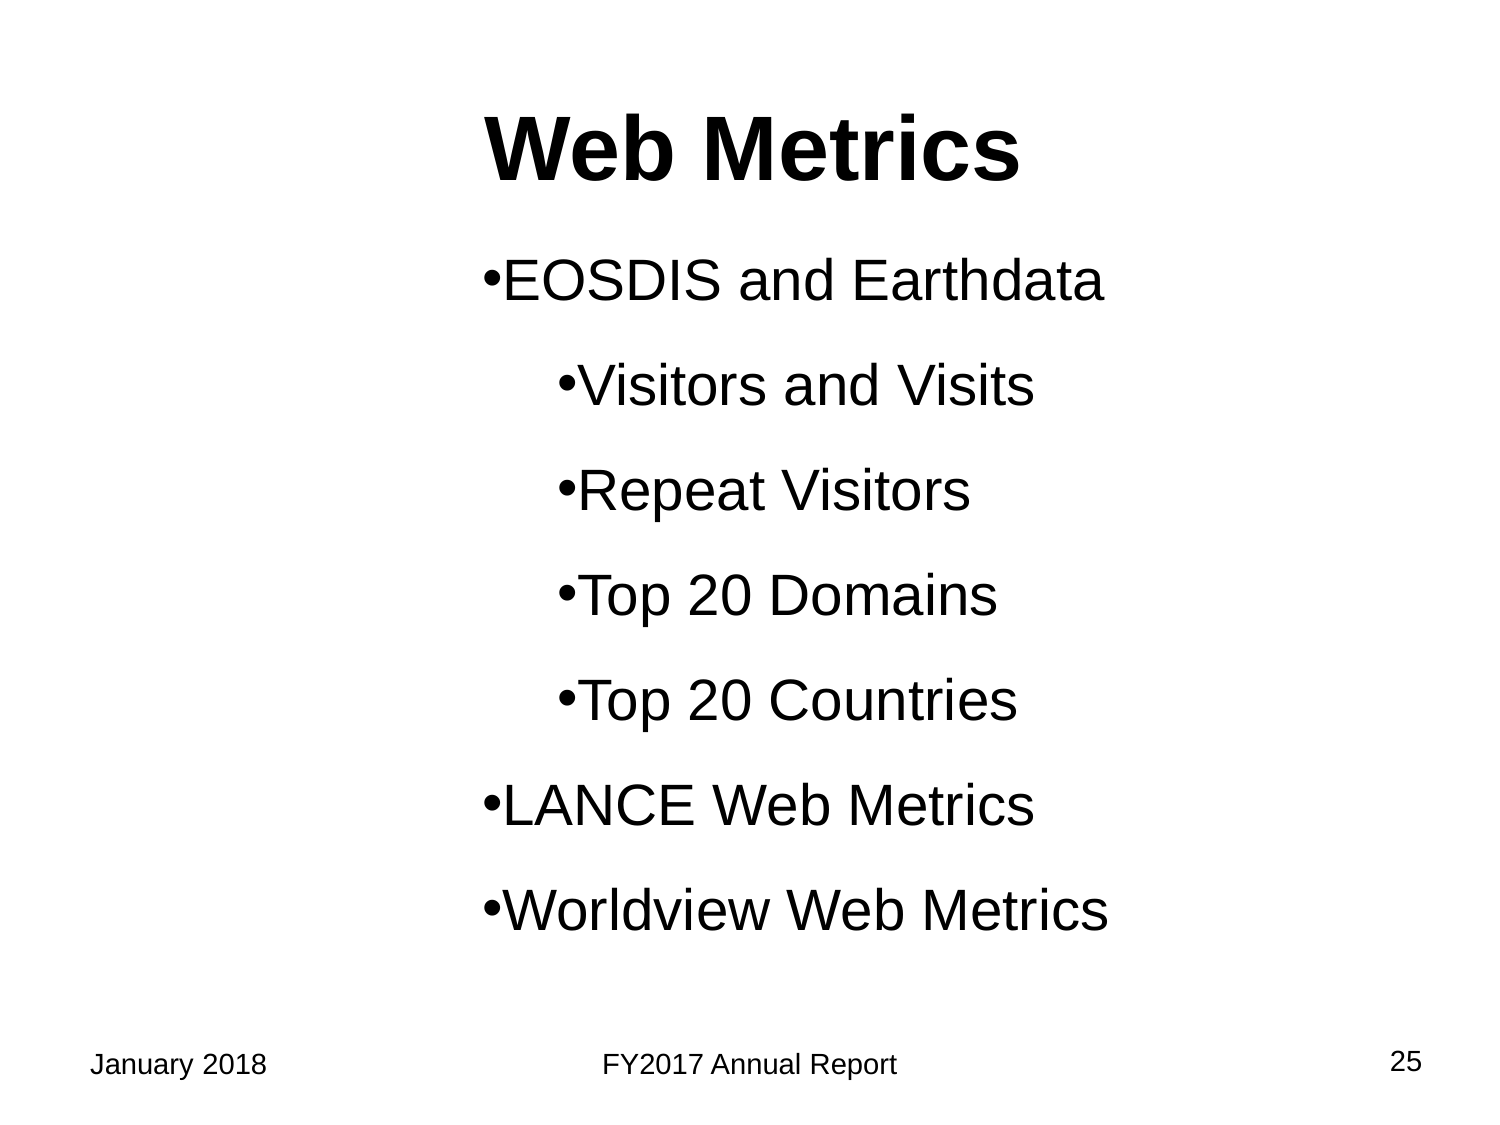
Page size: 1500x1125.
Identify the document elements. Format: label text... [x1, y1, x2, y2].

text_box EOSDIS and Earthdata Visitors and Visits Repeat Visitors Top 20 Domains Top 20 Countries LANCE Web Metrics Worldview Web Metrics [362, 200, 1175, 950]
footer FY2017 Annual Report [512, 1037, 988, 1116]
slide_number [74, 1037, 426, 1116]
title Web Metrics [78, 37, 1430, 251]
slide_number 25 [1087, 1034, 1438, 1113]
